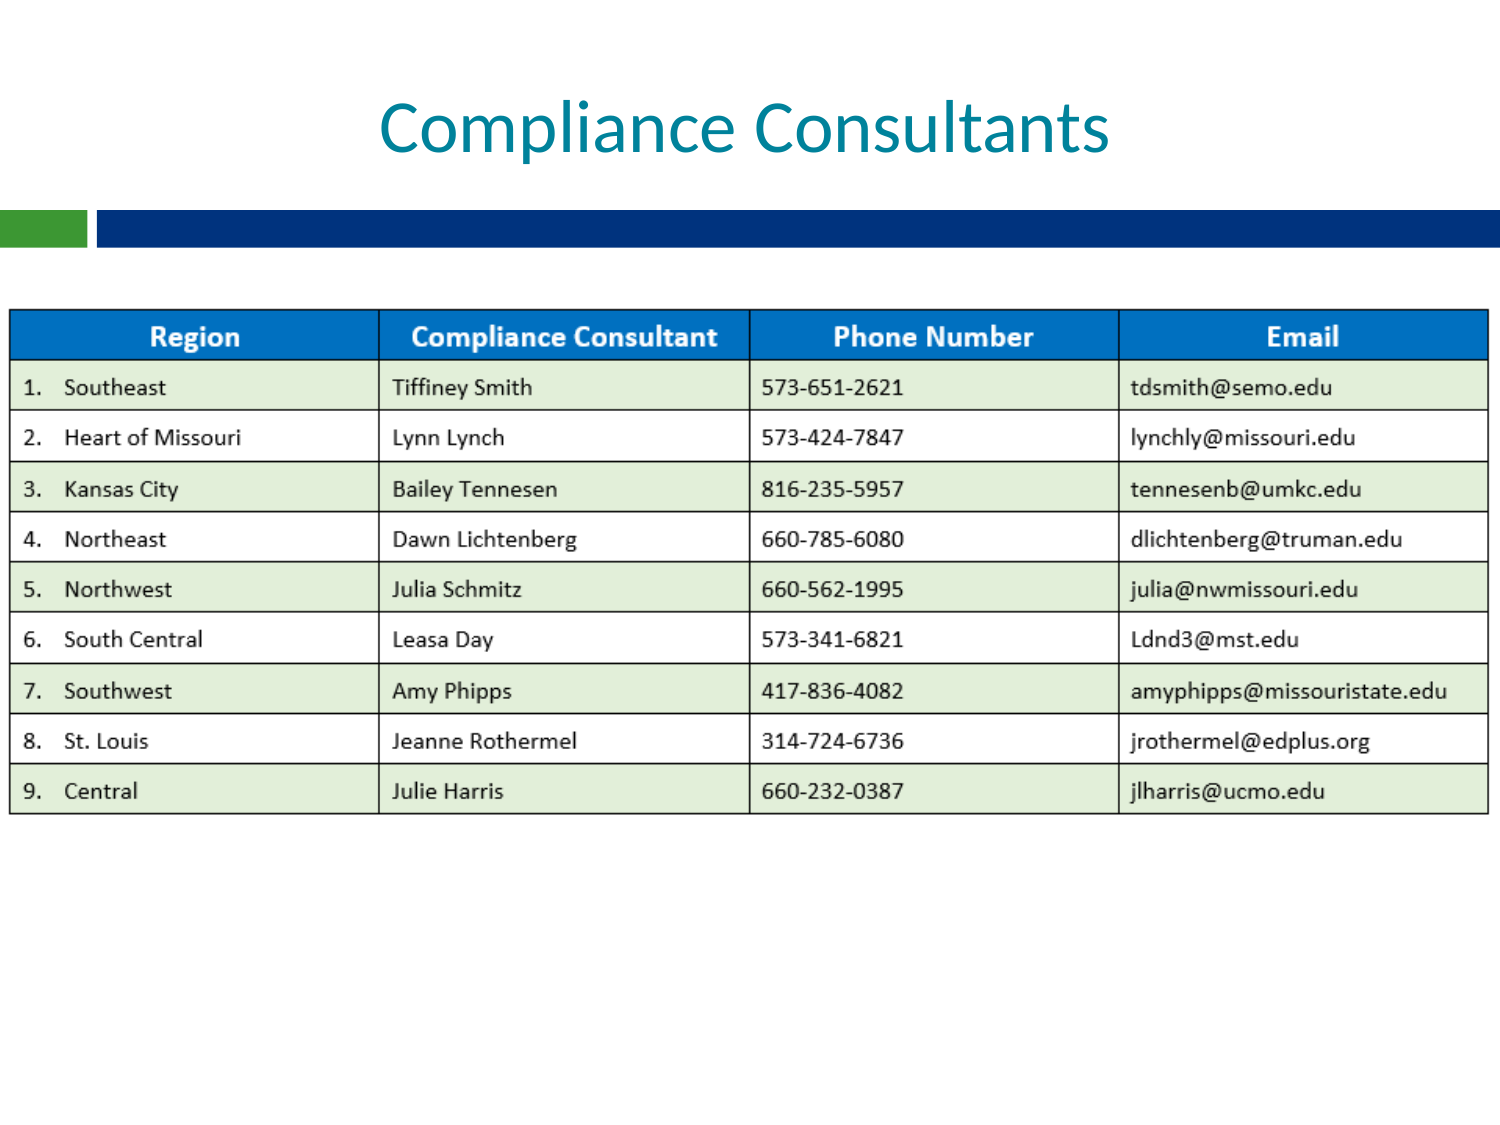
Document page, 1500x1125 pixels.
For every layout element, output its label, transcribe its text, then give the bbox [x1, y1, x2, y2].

picture [3, 303, 1497, 822]
title Compliance Consultants [377, 75, 1123, 266]
